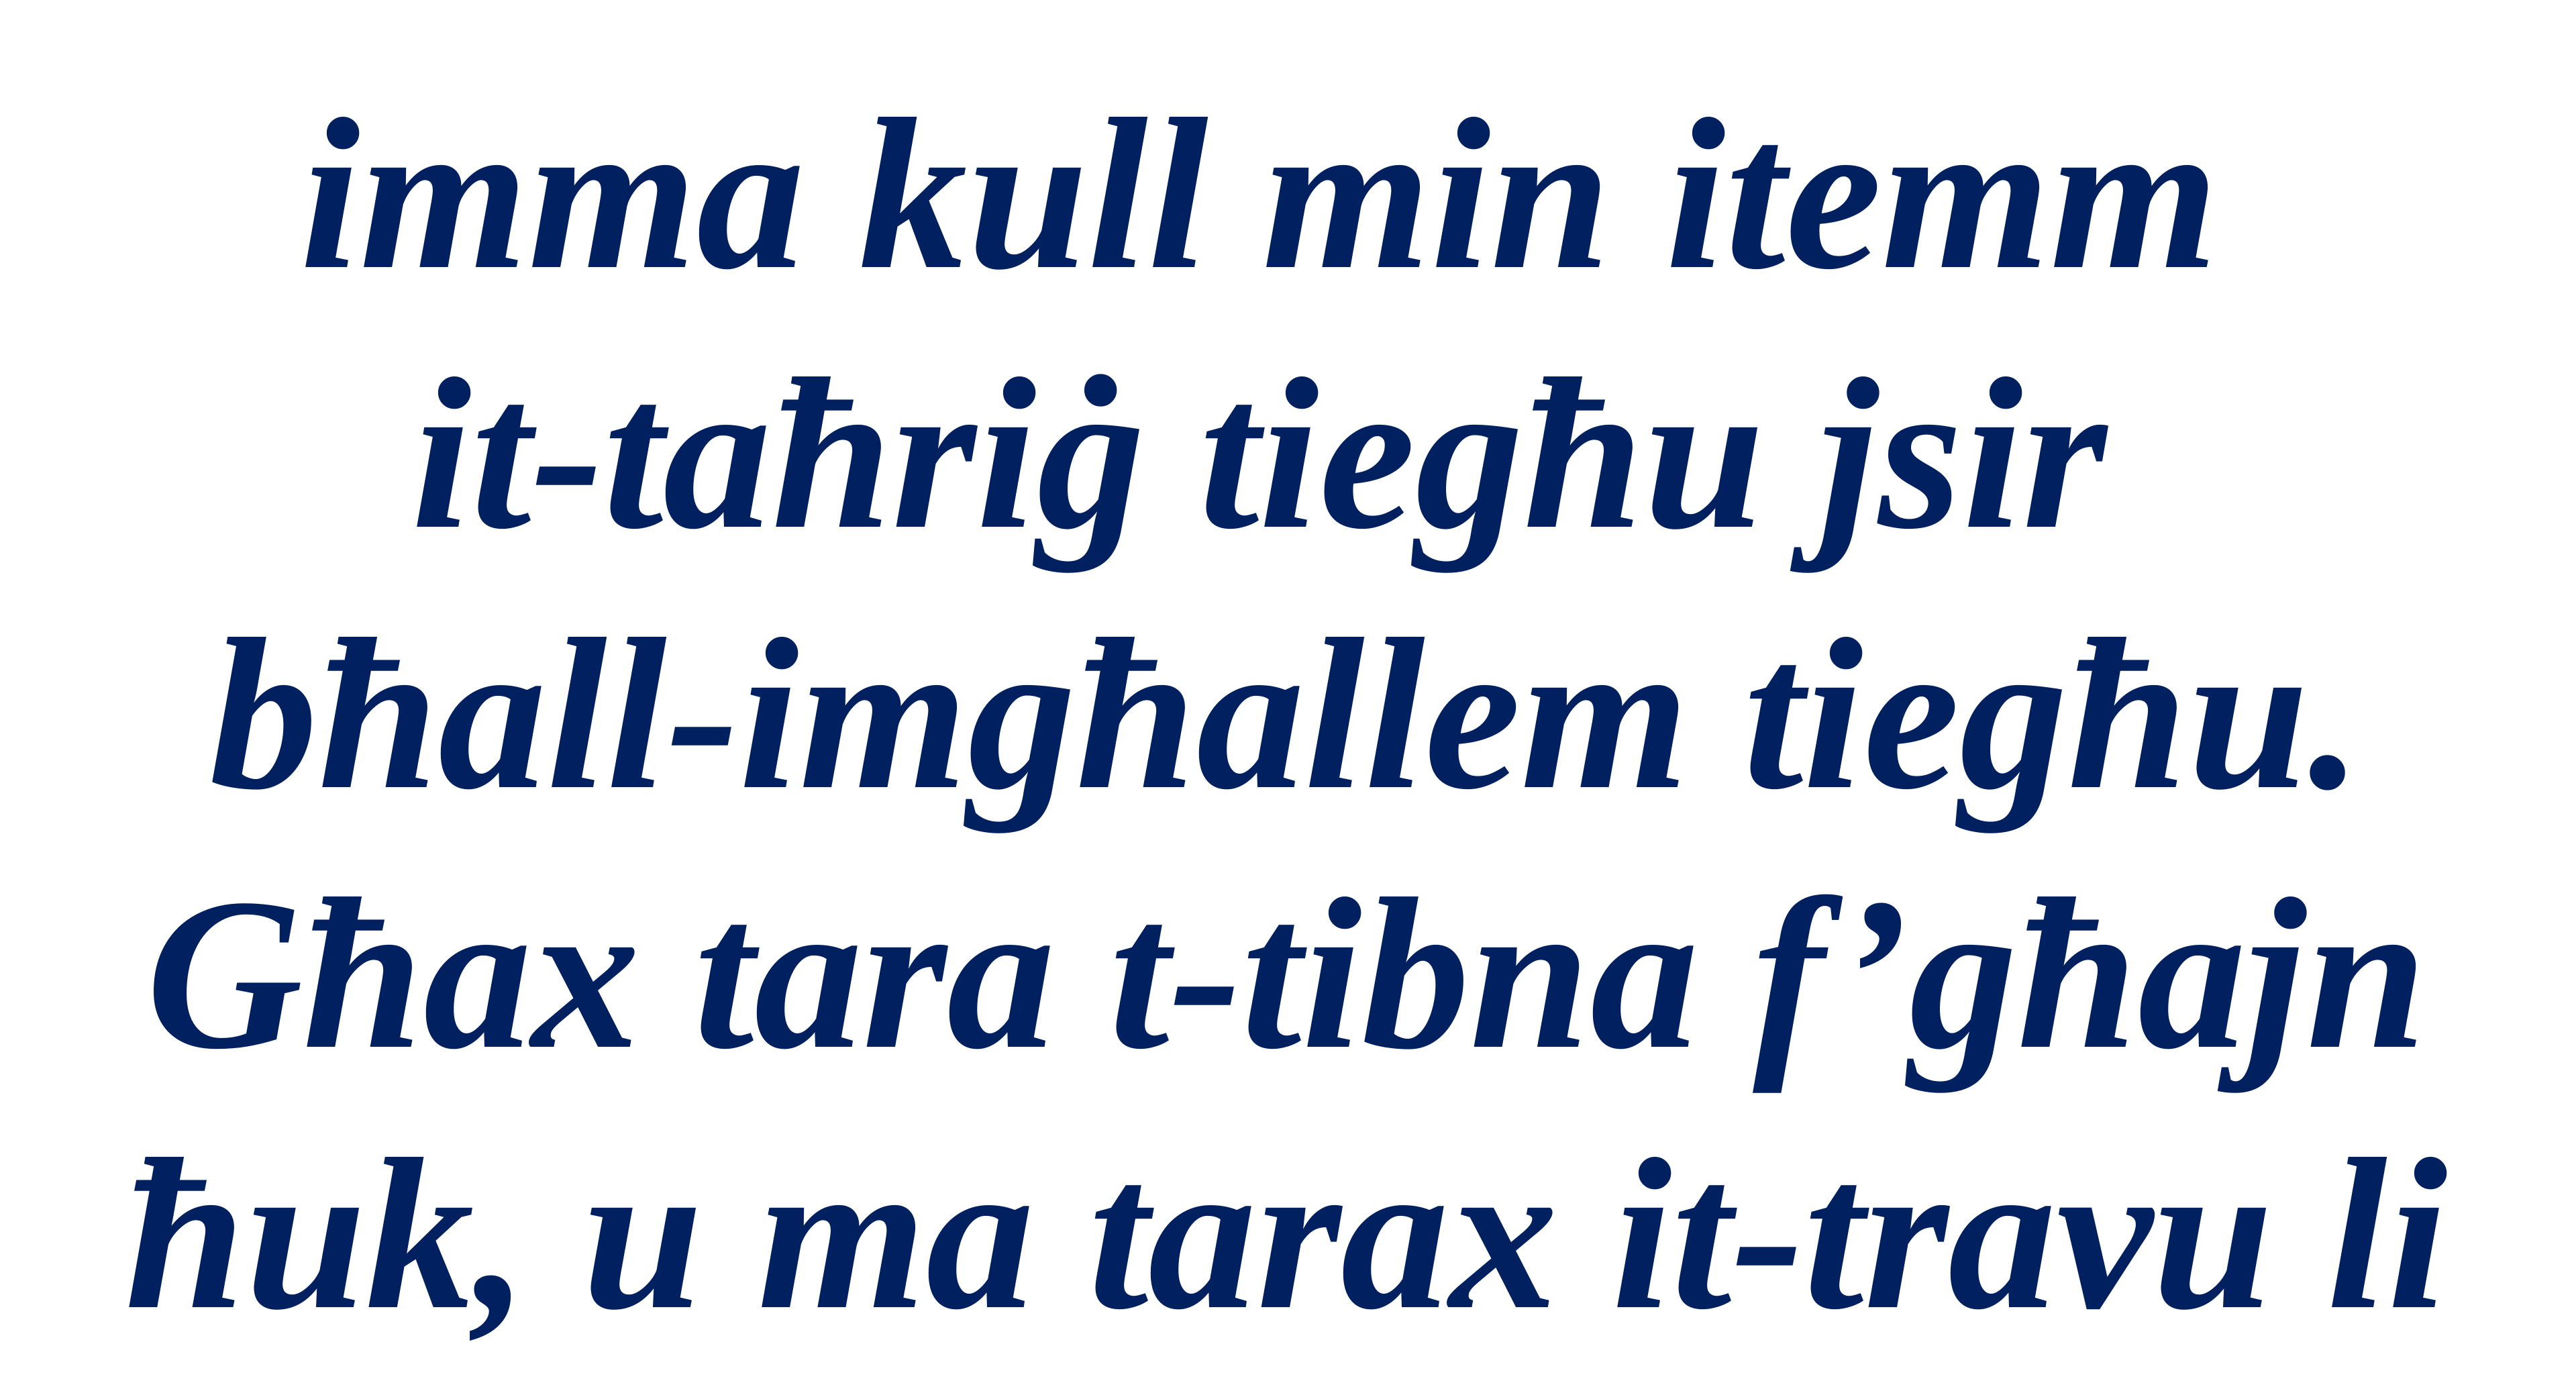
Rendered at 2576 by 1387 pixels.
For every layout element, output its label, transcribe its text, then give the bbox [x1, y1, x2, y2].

list imma kull min itemm it-taħriġ tiegħu jsir bħall-imgħallem tiegħu. Għax tara t-tibna f’għajn ħuk, u ma tarax it-travu li [55, 45, 2521, 1342]
